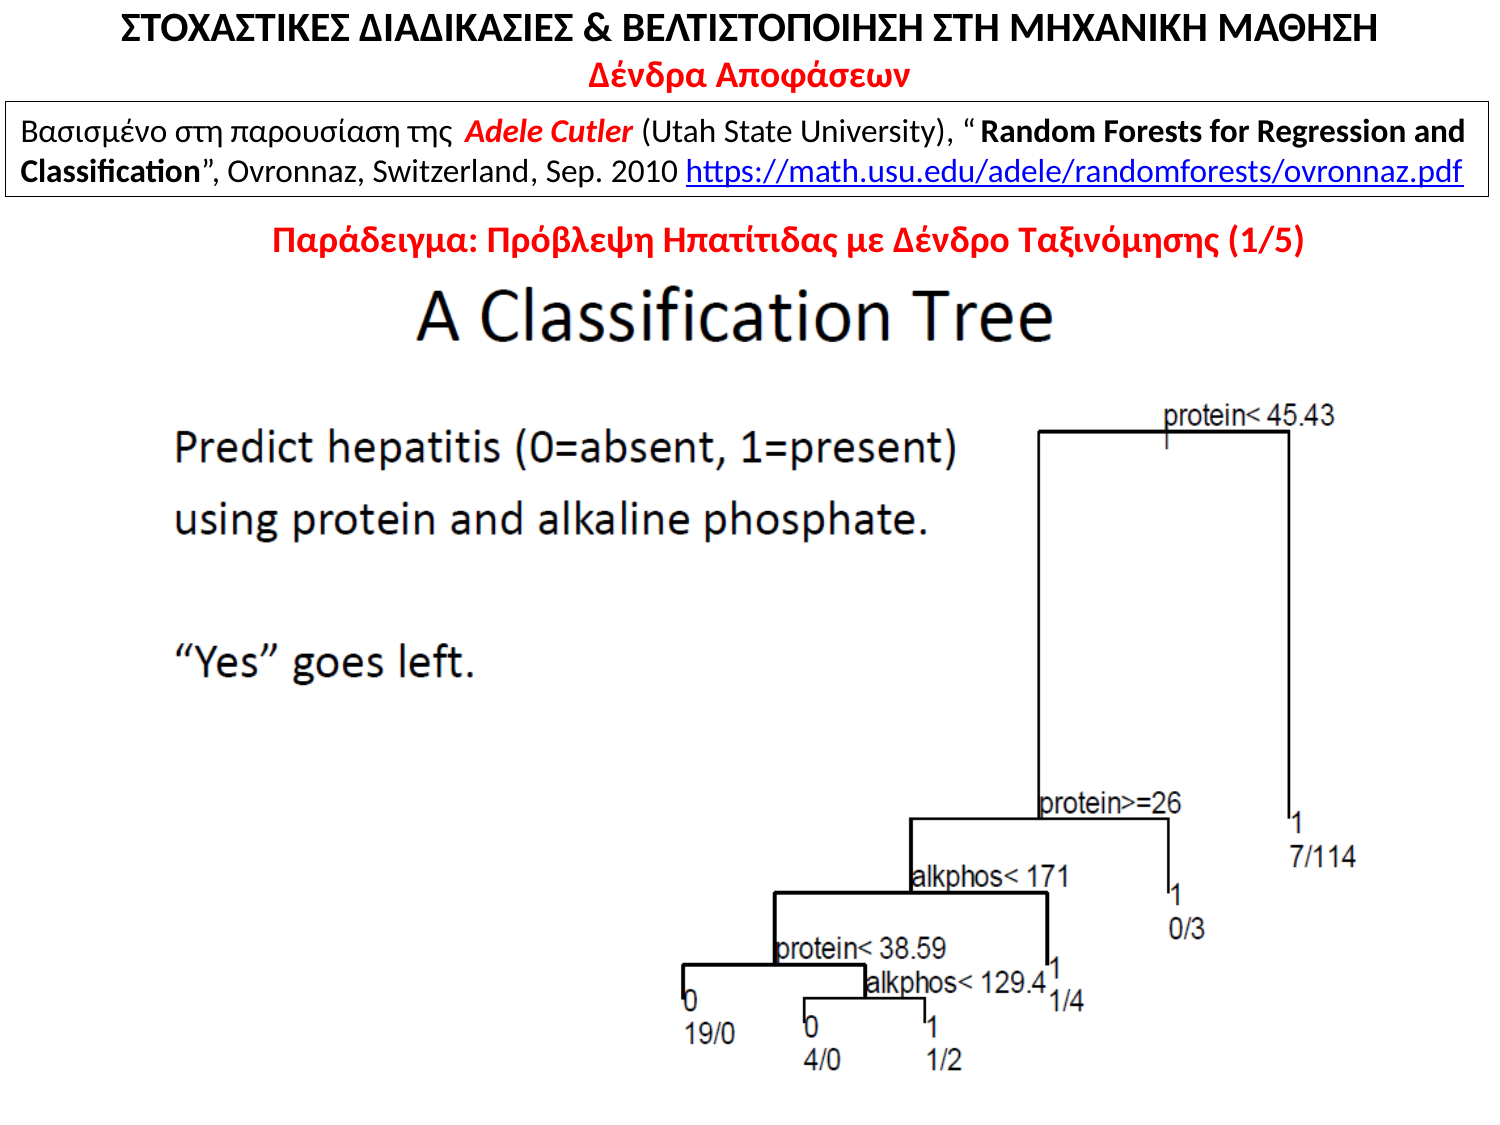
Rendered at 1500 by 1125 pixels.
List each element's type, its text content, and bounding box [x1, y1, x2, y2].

picture [138, 270, 1365, 1095]
text_box Βασισμένο στη παρουσίαση της Adele Cutler (Utah State University), “ Random Forests for Regression and Classification”, Ovronnaz, Switzerland, Sep. 2010 https://math.usu.edu/adele/randomforests/ovronnaz.pdf [5, 101, 1489, 197]
title ΣΤΟΧΑΣΤΙΚΕΣ ΔΙΑΔΙΚΑΣΙΕΣ & ΒΕΛΤΙΣΤΟΠΟΙΗΣΗ ΣΤΗ ΜΗΧΑΝΙΚΗ ΜΑΘΗΣΗ Δένδρα Αποφάσεων [75, 0, 1425, 100]
text_box Παράδειγμα: Πρόβλεψη Ηπατίτιδας με Δένδρο Ταξινόμησης (1/5) [257, 208, 1322, 268]
